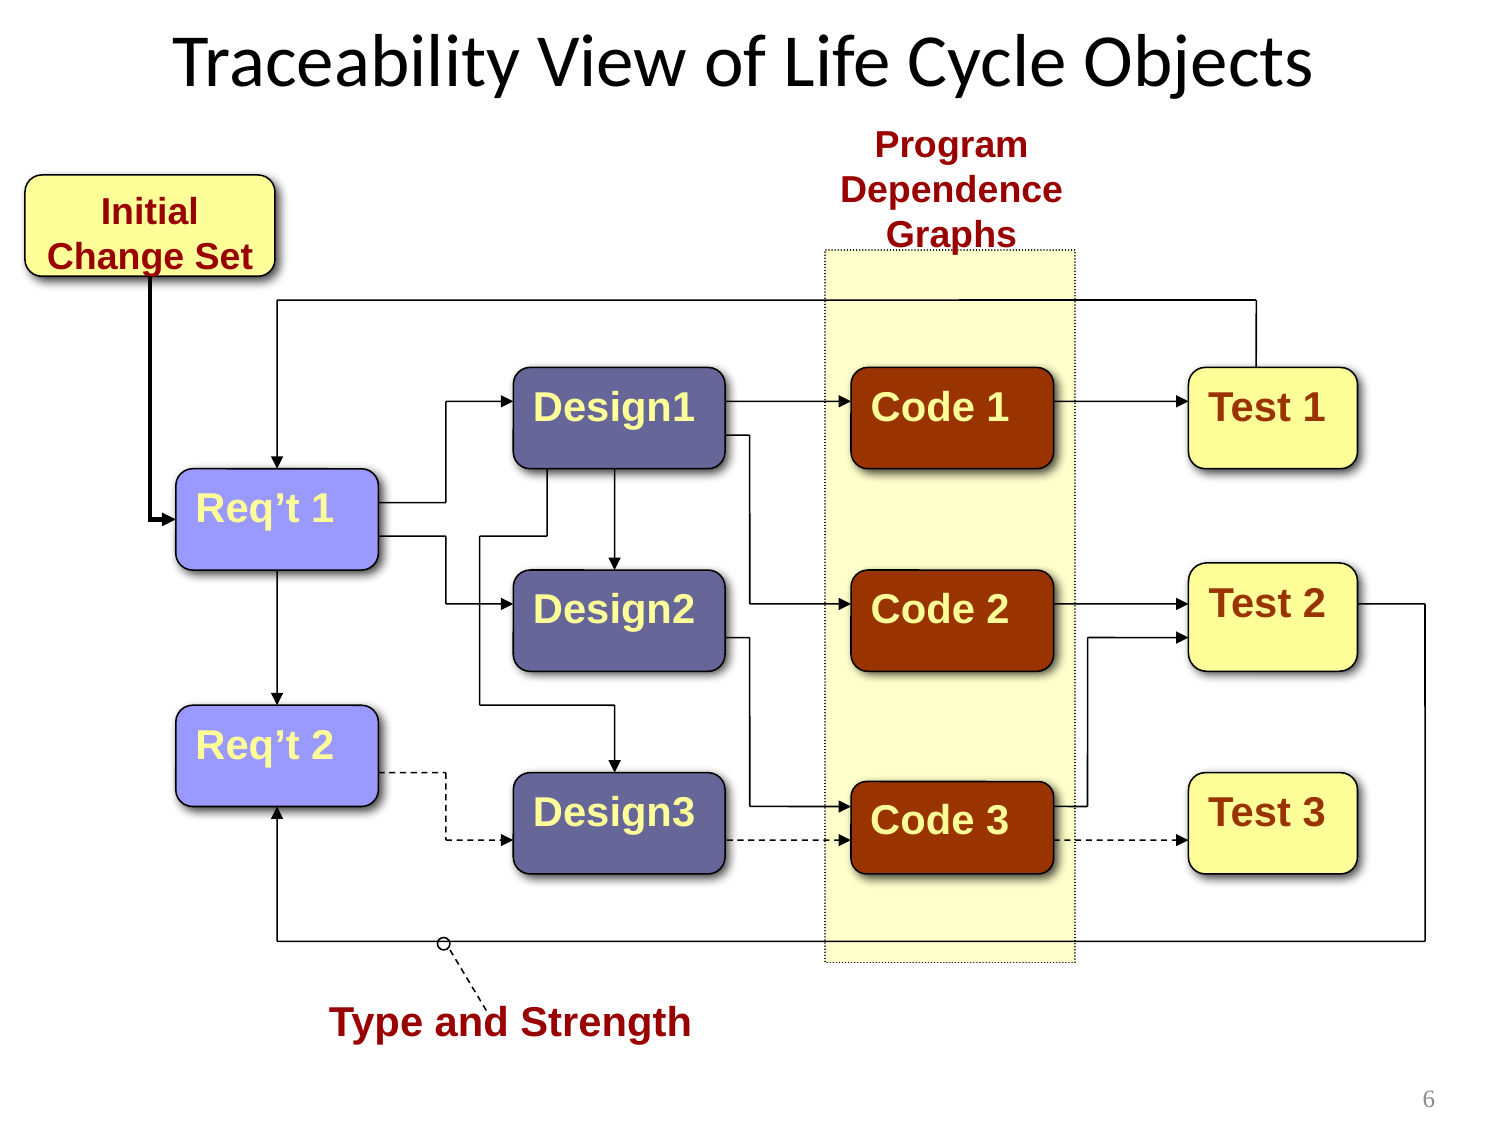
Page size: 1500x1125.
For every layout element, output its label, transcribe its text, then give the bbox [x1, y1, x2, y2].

text_box Req’t 2 [175, 705, 271, 807]
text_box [41, 384, 285, 412]
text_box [824, 112, 1079, 298]
text_box Initial Change Set [24, 174, 275, 277]
text_box Req’t 1 [175, 468, 271, 571]
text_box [276, 299, 1426, 942]
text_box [824, 950, 1079, 963]
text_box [312, 937, 709, 1053]
title Traceability View of Life Cycle Objects [99, 12, 1388, 100]
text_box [378, 367, 726, 875]
